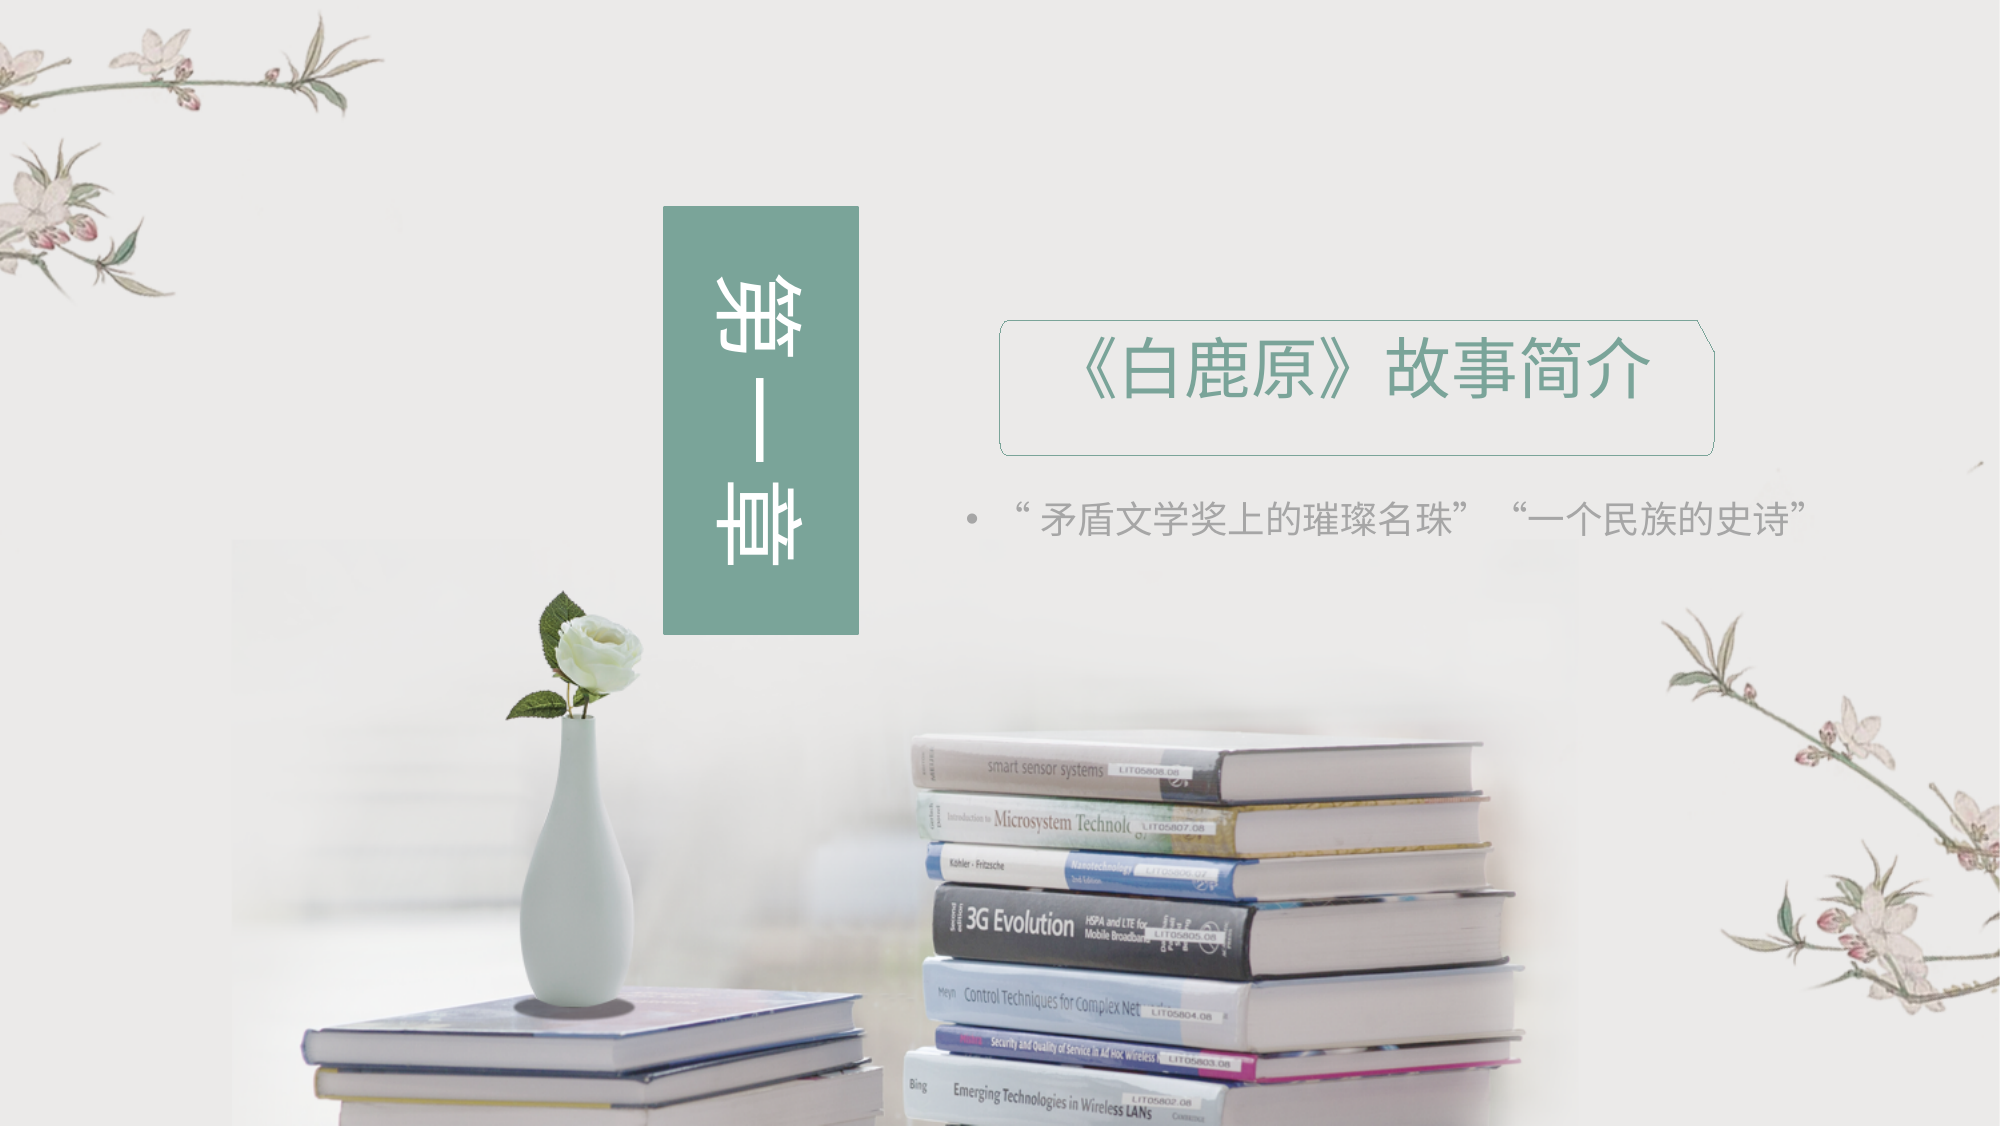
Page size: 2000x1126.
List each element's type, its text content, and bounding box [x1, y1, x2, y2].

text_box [999, 320, 1715, 456]
text_box 第一章 [662, 205, 860, 636]
picture [0, 0, 2000, 1126]
text_box “矛盾文学奖上的璀璨名珠”“一个民族的史诗” [950, 488, 1843, 549]
